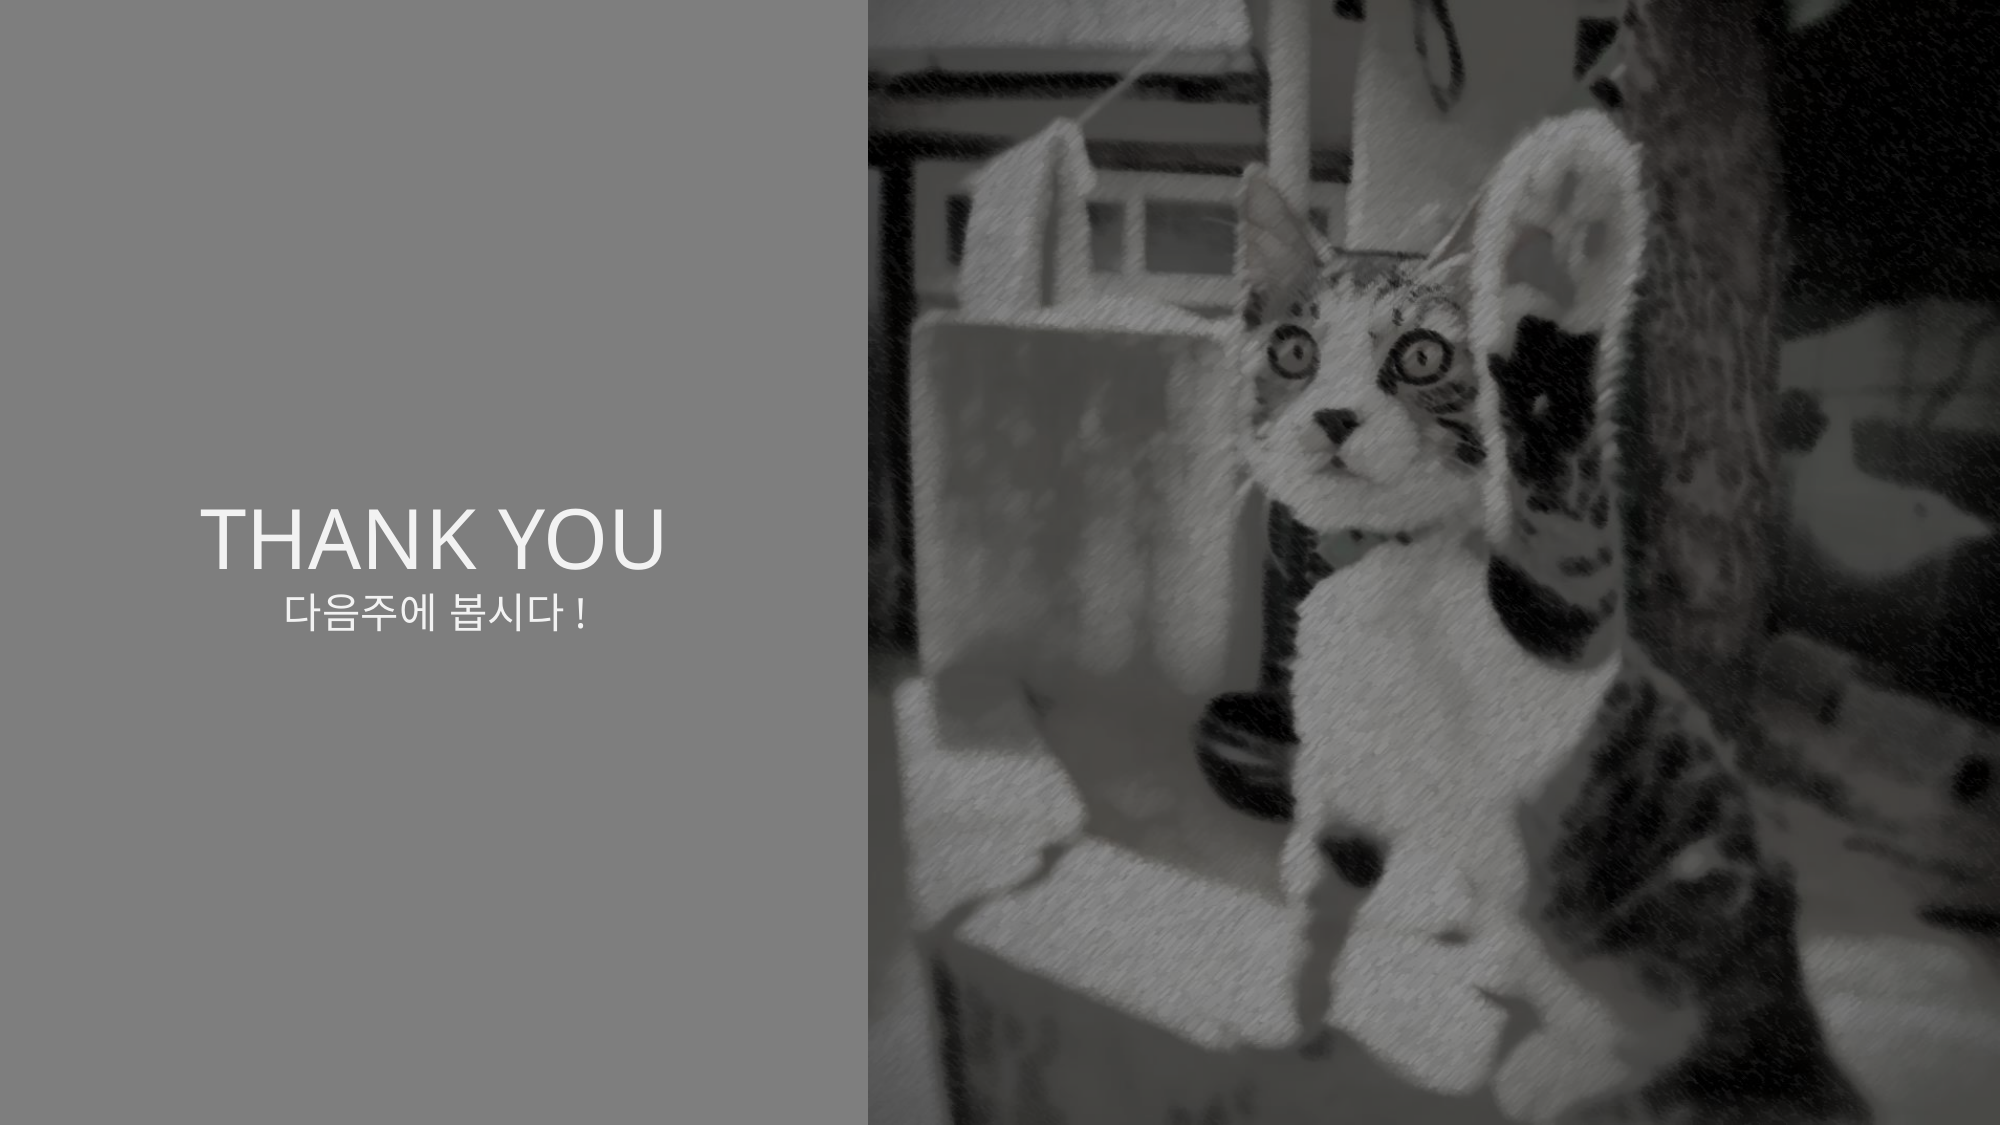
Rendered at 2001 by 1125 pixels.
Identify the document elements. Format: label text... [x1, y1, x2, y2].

text_box [0, 0, 868, 1125]
text_box THANK YOU 다음주에 봅시다! [185, 479, 685, 644]
picture [868, 0, 2000, 1125]
